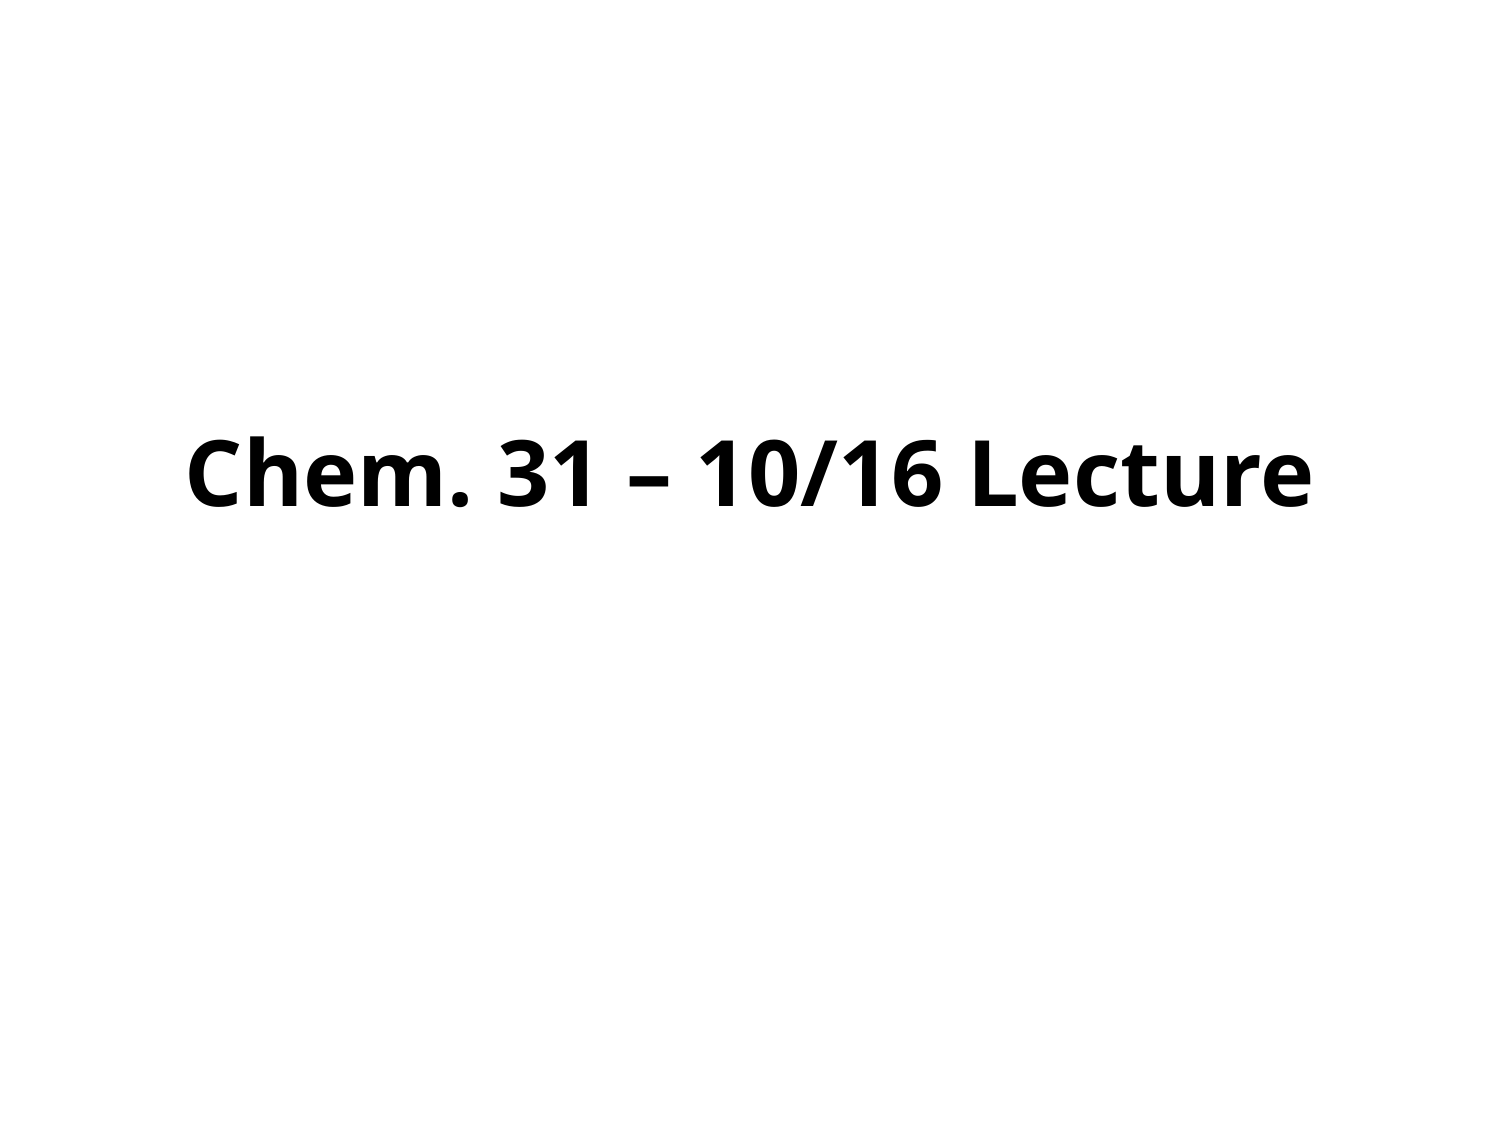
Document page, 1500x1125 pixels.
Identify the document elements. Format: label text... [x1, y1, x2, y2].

title Chem. 31 – 10/16 Lecture [112, 349, 1388, 591]
